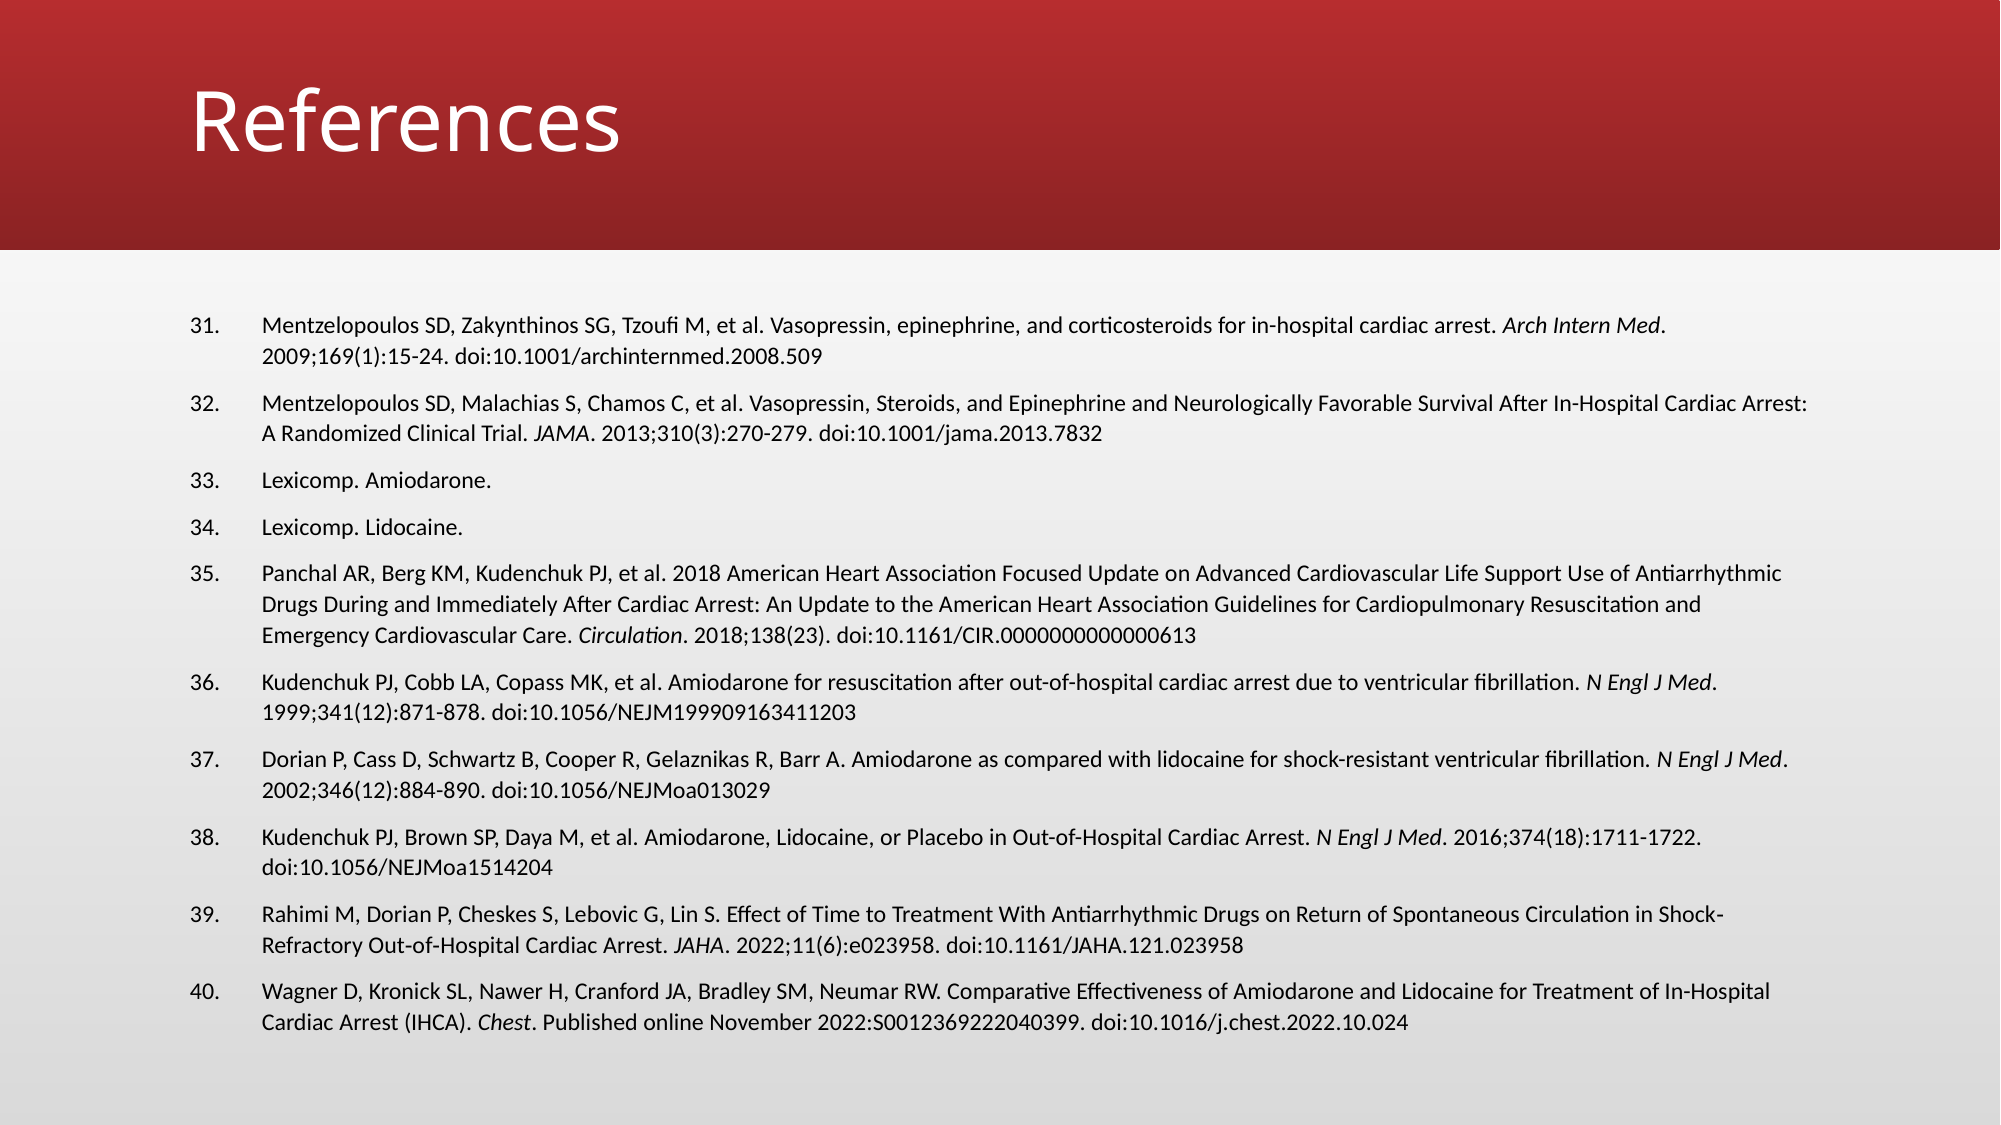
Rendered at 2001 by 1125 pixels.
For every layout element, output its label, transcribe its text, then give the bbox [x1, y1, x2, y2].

list Mentzelopoulos SD, Zakynthinos SG, Tzoufi M, et al. Vasopressin, epinephrine, and corticosteroids for in-hospital cardiac arrest. Arch Intern Med. 2009;169(1):15-24. doi:10.1001/archinternmed.2008.509 Mentzelopoulos SD, Malachias S, Chamos C, et al. Vasopressin, Steroids, and Epinephrine and Neurologically Favorable Survival After In-Hospital Cardiac Arrest: A Randomized Clinical Trial. JAMA. 2013;310(3):270-279. doi:10.1001/jama.2013.7832 Lexicomp. Amiodarone. Lexicomp. Lidocaine. Panchal AR, Berg KM, Kudenchuk PJ, et al. 2018 American Heart Association Focused Update on Advanced Cardiovascular Life Support Use of Antiarrhythmic Drugs During and Immediately After Cardiac Arrest: An Update to the American Heart Association Guidelines for Cardiopulmonary Resuscitation and Emergency Cardiovascular Care. Circulation. 2018;138(23). doi:10.1161/CIR.0000000000000613 Kudenchuk PJ, Cobb LA, Copass MK, et al. Amiodarone for resuscitation after out-of-hospital cardiac arrest due to ventricular fibrillation. N Engl J Med. 1999;341(12):871-878. doi:10.1056/NEJM199909163411203 Dorian P, Cass D, Schwartz B, Cooper R, Gelaznikas R, Barr A. Amiodarone as compared with lidocaine for shock-resistant ventricular fibrillation. N Engl J Med. 2002;346(12):884-890. doi:10.1056/NEJMoa013029 Kudenchuk PJ, Brown SP, Daya M, et al. Amiodarone, Lidocaine, or Placebo in Out-of-Hospital Cardiac Arrest. N Engl J Med. 2016;374(18):1711-1722. doi:10.1056/NEJMoa1514204 Rahimi M, Dorian P, Cheskes S, Lebovic G, Lin S. Effect of Time to Treatment With Antiarrhythmic Drugs on Return of Spontaneous Circulation in Shock‐Refractory Out‐of‐Hospital Cardiac Arrest. JAHA. 2022;11(6):e023958. doi:10.1161/JAHA.121.023958 Wagner D, Kronick SL, Nawer H, Cranford JA, Bradley SM, Neumar RW. Comparative Effectiveness of Amiodarone and Lidocaine for Treatment of In-Hospital Cardiac Arrest (IHCA). Chest. Published online November 2022:S0012369222040399. doi:10.1016/j.chest.2022.10.024 [174, 299, 1825, 1050]
title References [174, 16, 1825, 234]
